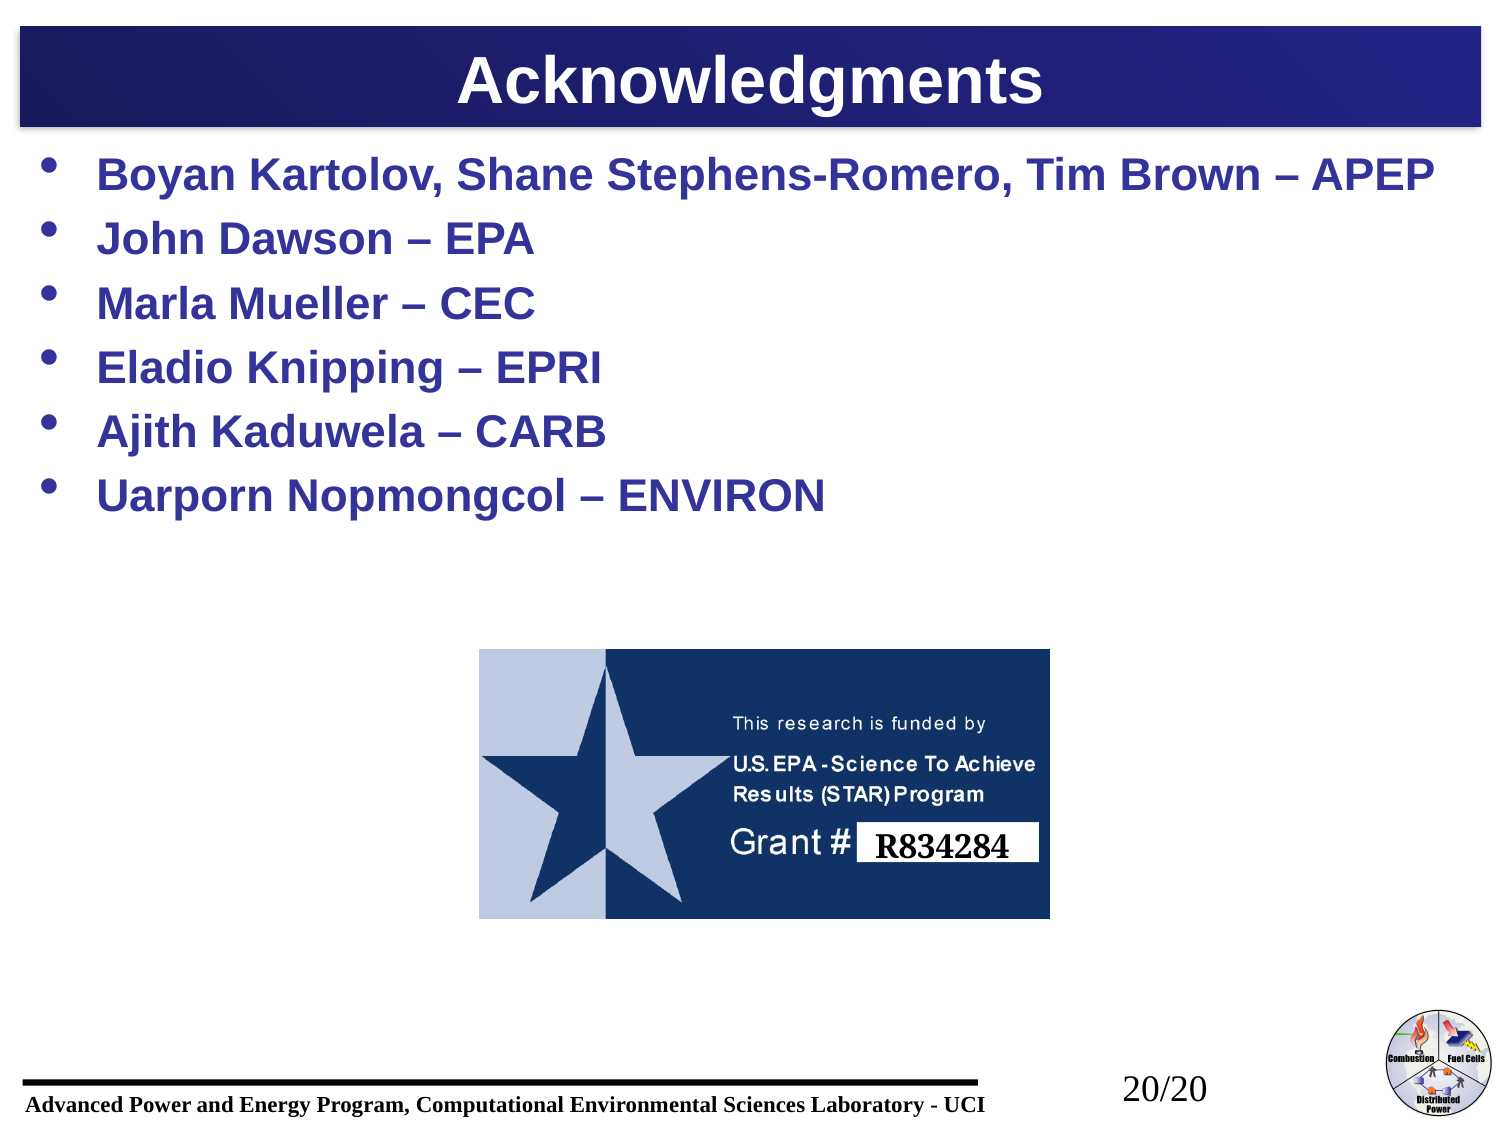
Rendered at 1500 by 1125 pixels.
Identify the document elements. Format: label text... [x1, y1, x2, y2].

list Boyan Kartolov, Shane Stephens-Romero, Tim Brown – APEP John Dawson – EPA Marla Mueller – CEC Eladio Knipping – EPRI Ajith Kaduwela – CARB Uarporn Nopmongcol – ENVIRON [24, 137, 1476, 1070]
title Acknowledgments [19, 26, 1482, 127]
picture [1385, 1009, 1493, 1117]
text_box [478, 649, 1051, 919]
